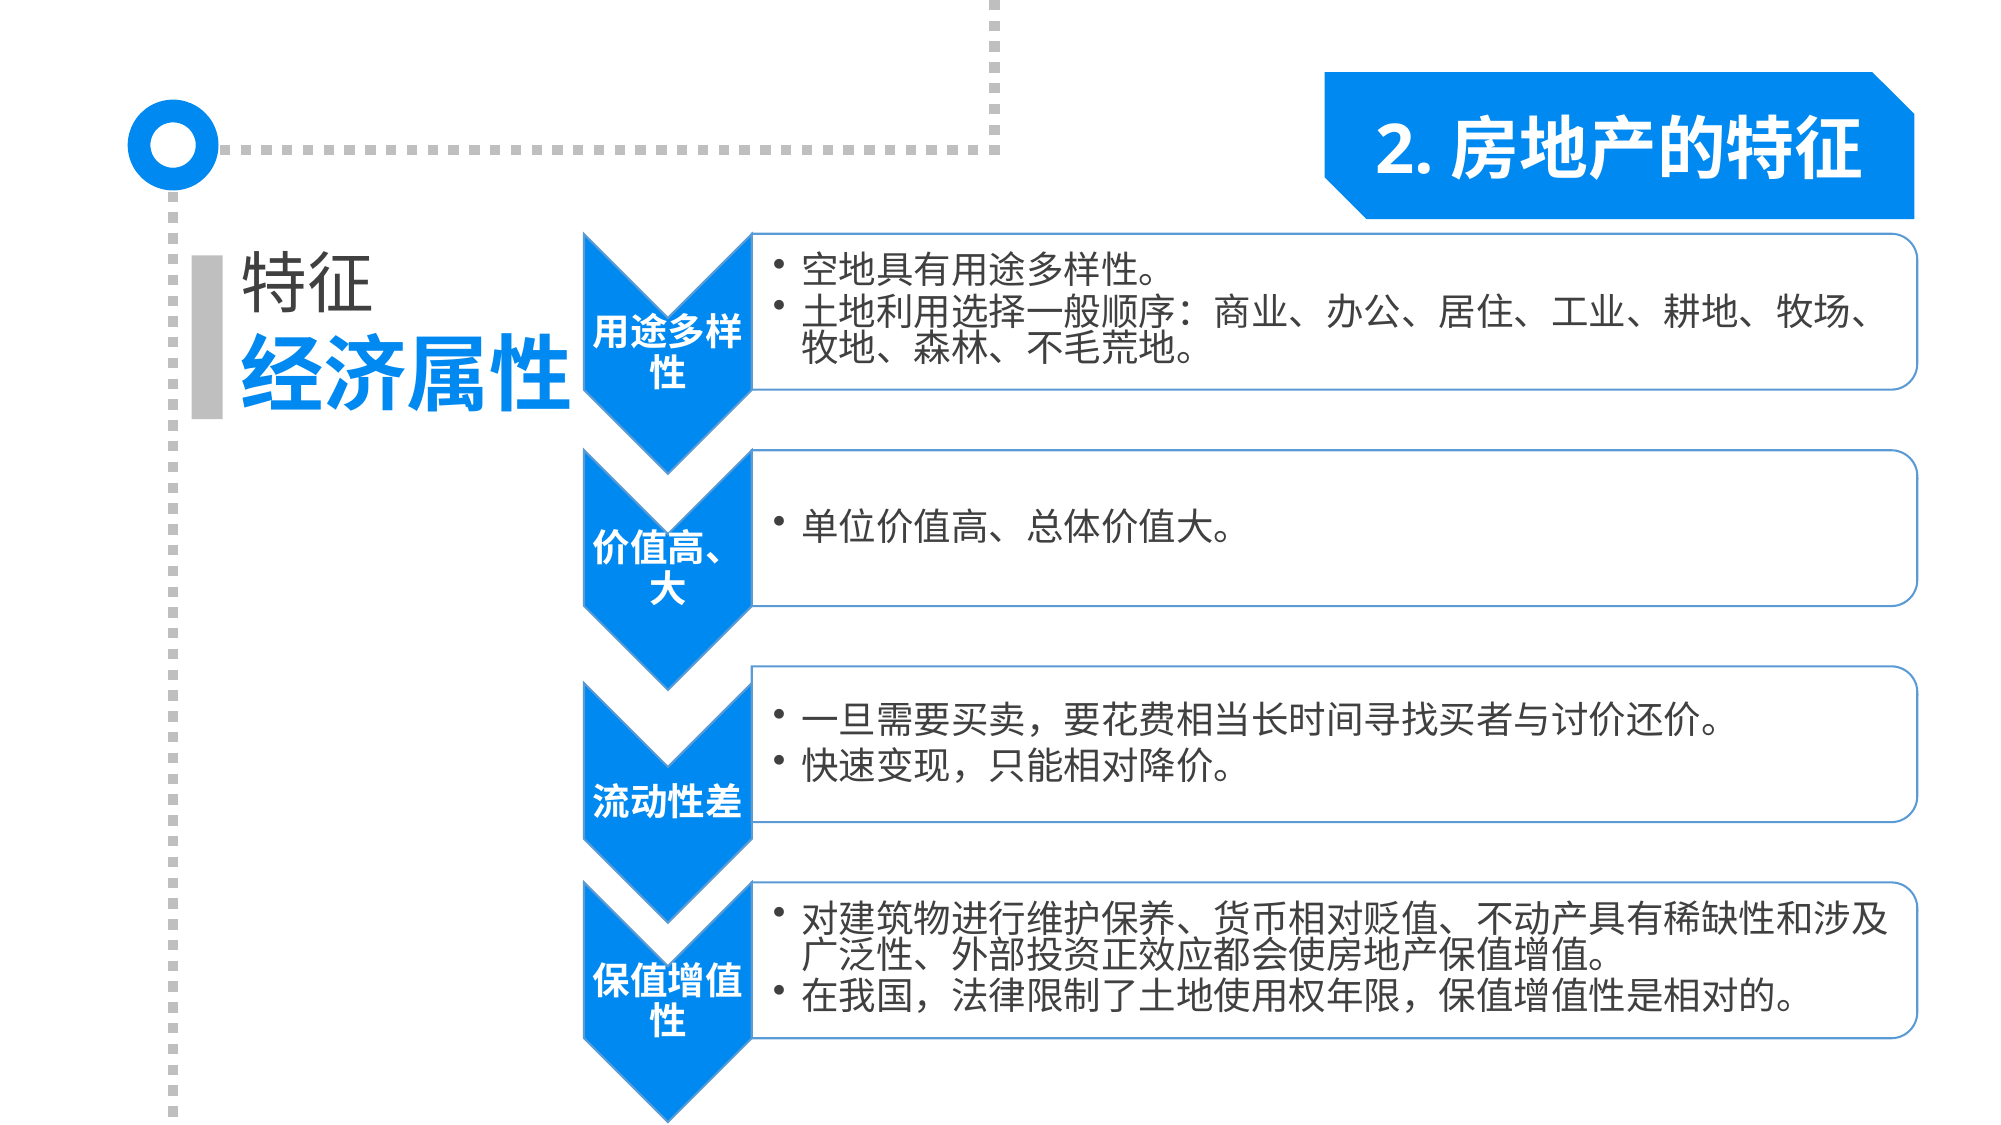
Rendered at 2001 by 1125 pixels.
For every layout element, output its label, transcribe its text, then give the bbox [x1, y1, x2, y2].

text_box 特征 经济属性 [225, 233, 583, 429]
text_box [191, 254, 224, 420]
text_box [583, 233, 1918, 1123]
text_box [173, 0, 1817, 150]
text_box 2.房地产的特征 [1323, 71, 1916, 221]
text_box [127, 99, 219, 191]
